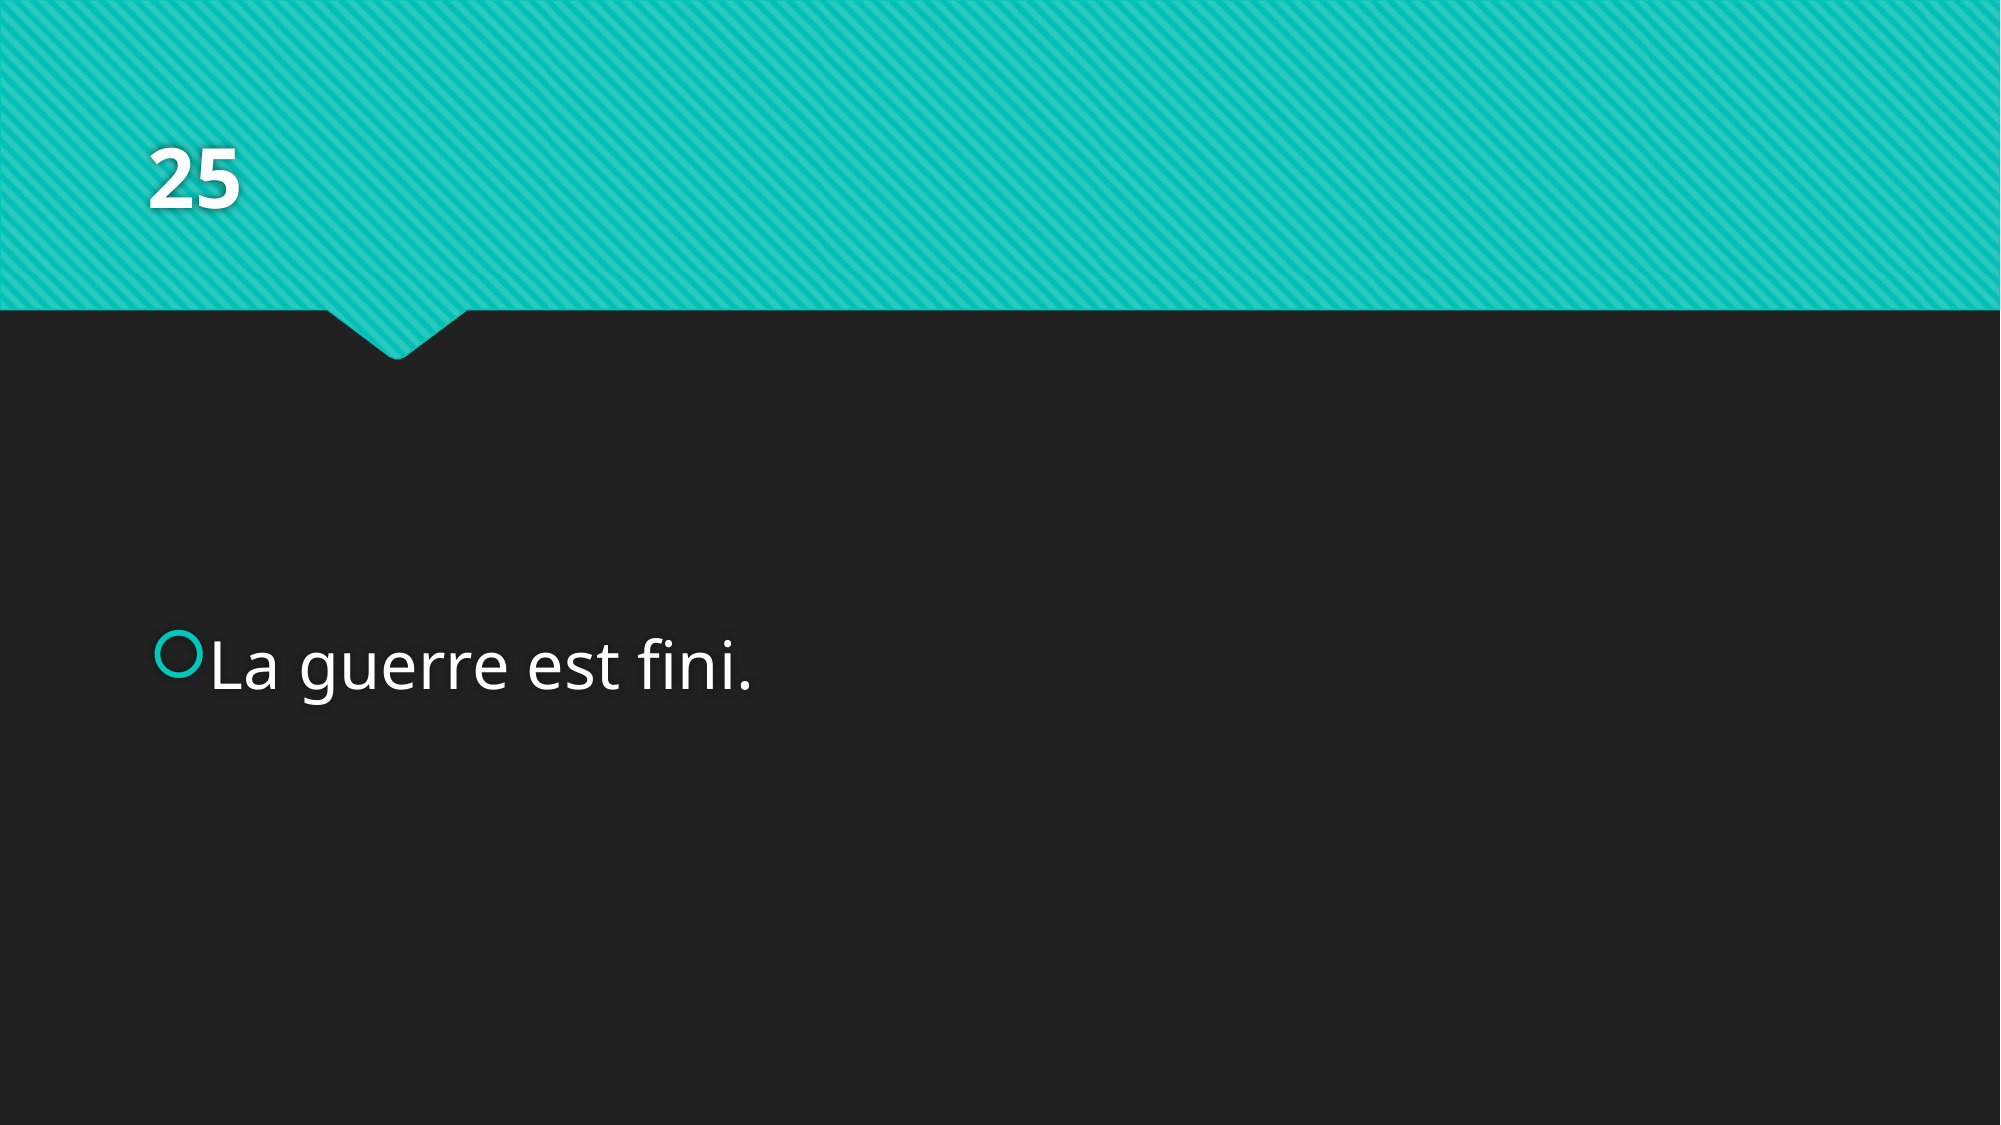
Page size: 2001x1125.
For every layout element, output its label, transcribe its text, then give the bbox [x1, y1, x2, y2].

title 25 [132, 73, 1868, 233]
list La guerre est fini. [134, 364, 1866, 962]
